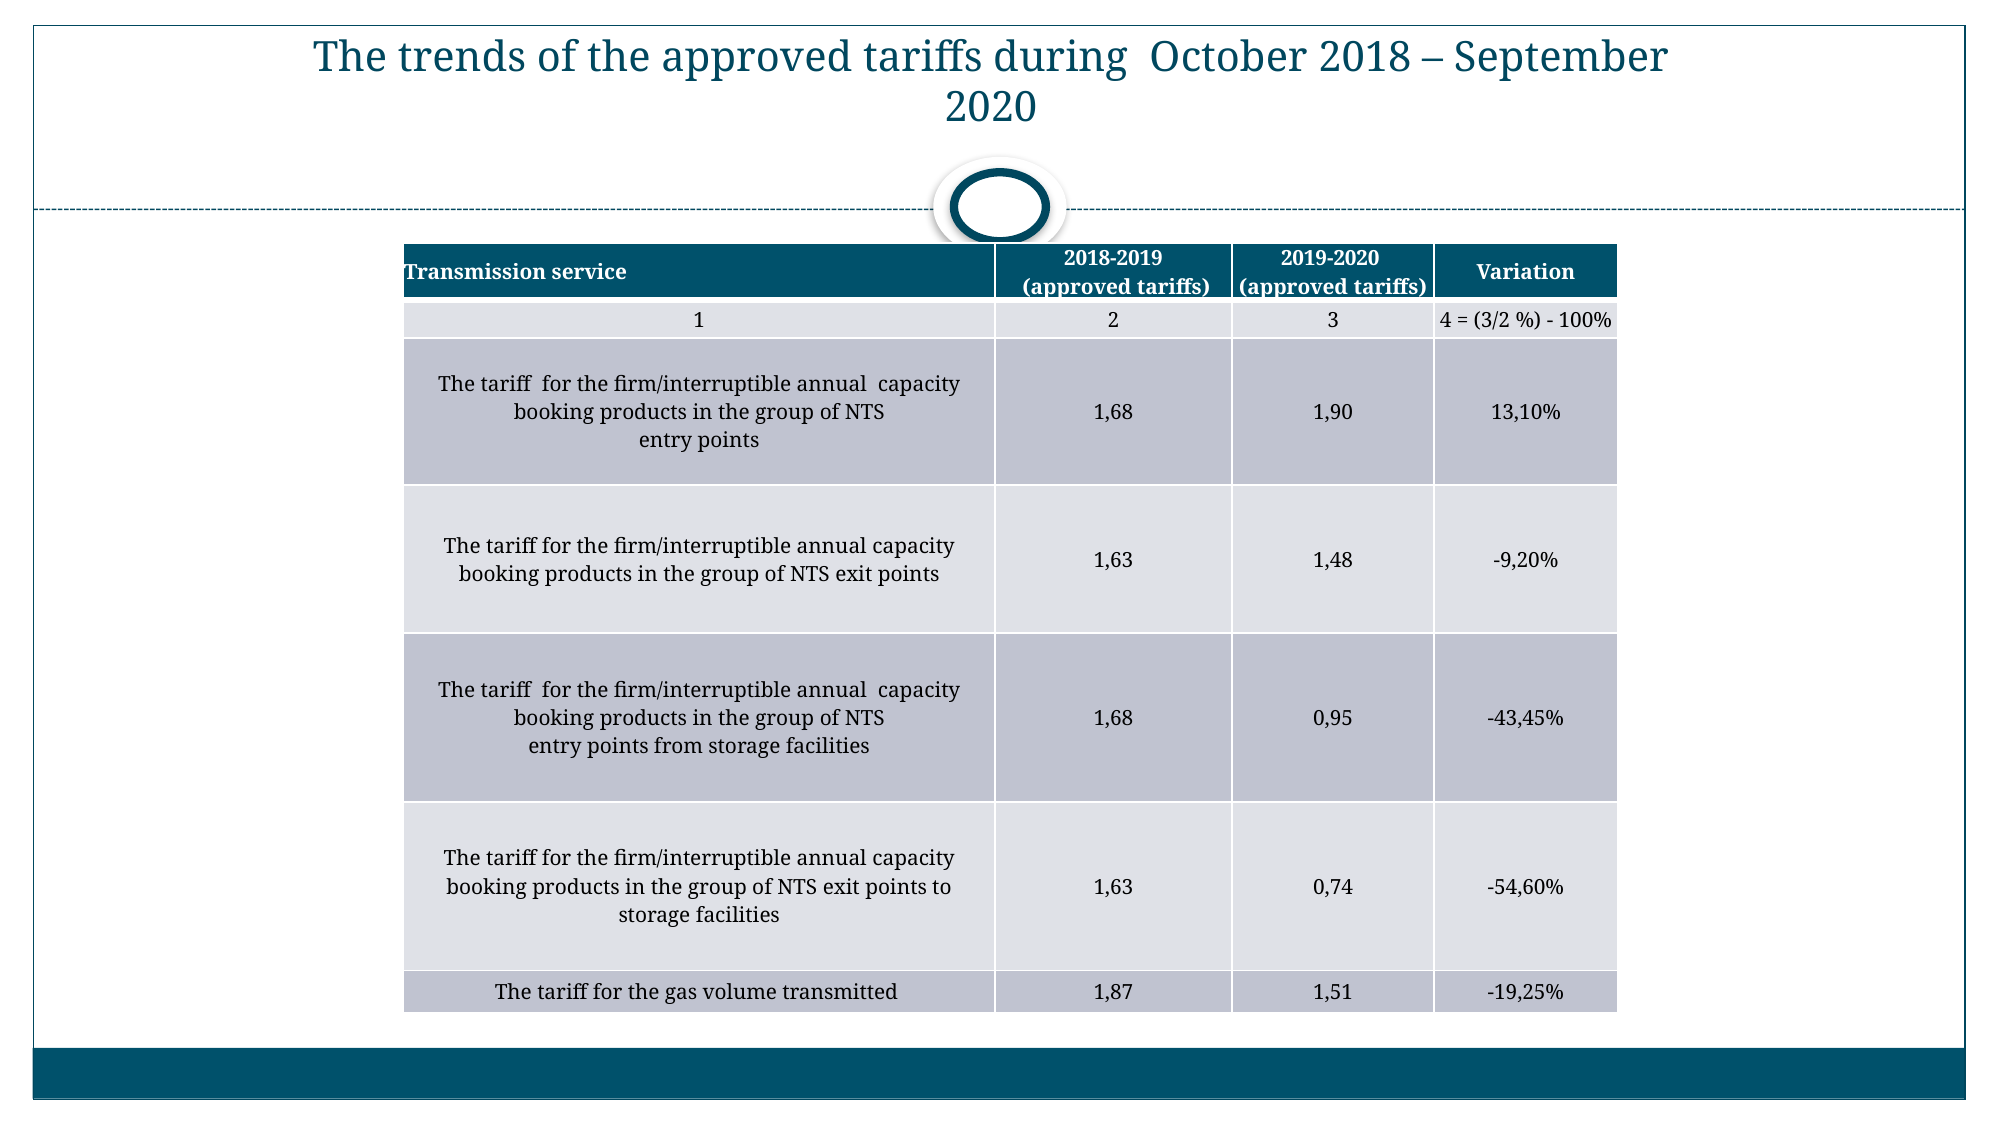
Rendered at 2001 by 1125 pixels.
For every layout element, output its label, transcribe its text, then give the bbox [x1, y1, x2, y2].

table_cell 1,48 [1233, 486, 1433, 632]
table_cell 2 [996, 303, 1231, 337]
table_cell The tariff for the firm/interruptible annual capacity booking products in the group of NTS exit points [404, 486, 994, 632]
table_cell The tariff for the firm/interruptible annual capacity booking products in the group of NTS exit points to storage facilities [404, 803, 994, 970]
table_cell 1,87 [996, 971, 1231, 1012]
table_cell 3 [1233, 303, 1433, 337]
table_cell -19,25% [1435, 971, 1617, 1012]
table_cell 0,74 [1233, 803, 1433, 970]
table_header Transmission service [404, 244, 994, 297]
table_cell 1,90 [1233, 339, 1433, 484]
table_cell 1,68 [996, 634, 1231, 801]
table_cell 1,68 [996, 339, 1231, 484]
table_cell -43,45% [1435, 634, 1617, 801]
table_cell 1 [404, 303, 994, 337]
table_cell 1,63 [996, 803, 1231, 970]
title The trends of the approved tariffs during October 2018 – September 2020 [287, 37, 1695, 138]
table_cell The tariff for the firm/interruptible annual capacity booking products in the group of NTS entry points [404, 339, 994, 484]
table_header Variation [1435, 244, 1617, 297]
table_cell 0,95 [1233, 634, 1433, 801]
table_cell 1,51 [1233, 971, 1433, 1012]
table_header 2019-2020 (approved tariffs) [1233, 244, 1433, 297]
table_cell 4 = (3/2 %) - 100% [1435, 303, 1617, 337]
table_cell The tariff for the gas volume transmitted [404, 971, 994, 1012]
table_cell 1,63 [996, 486, 1231, 632]
table_cell 13,10% [1435, 339, 1617, 484]
table_header 2018-2019 (approved tariffs) [996, 244, 1231, 297]
table_cell The tariff for the firm/interruptible annual capacity booking products in the group of NTS entry points from storage facilities [404, 634, 994, 801]
table_cell -54,60% [1435, 803, 1617, 970]
table_cell -9,20% [1435, 486, 1617, 632]
